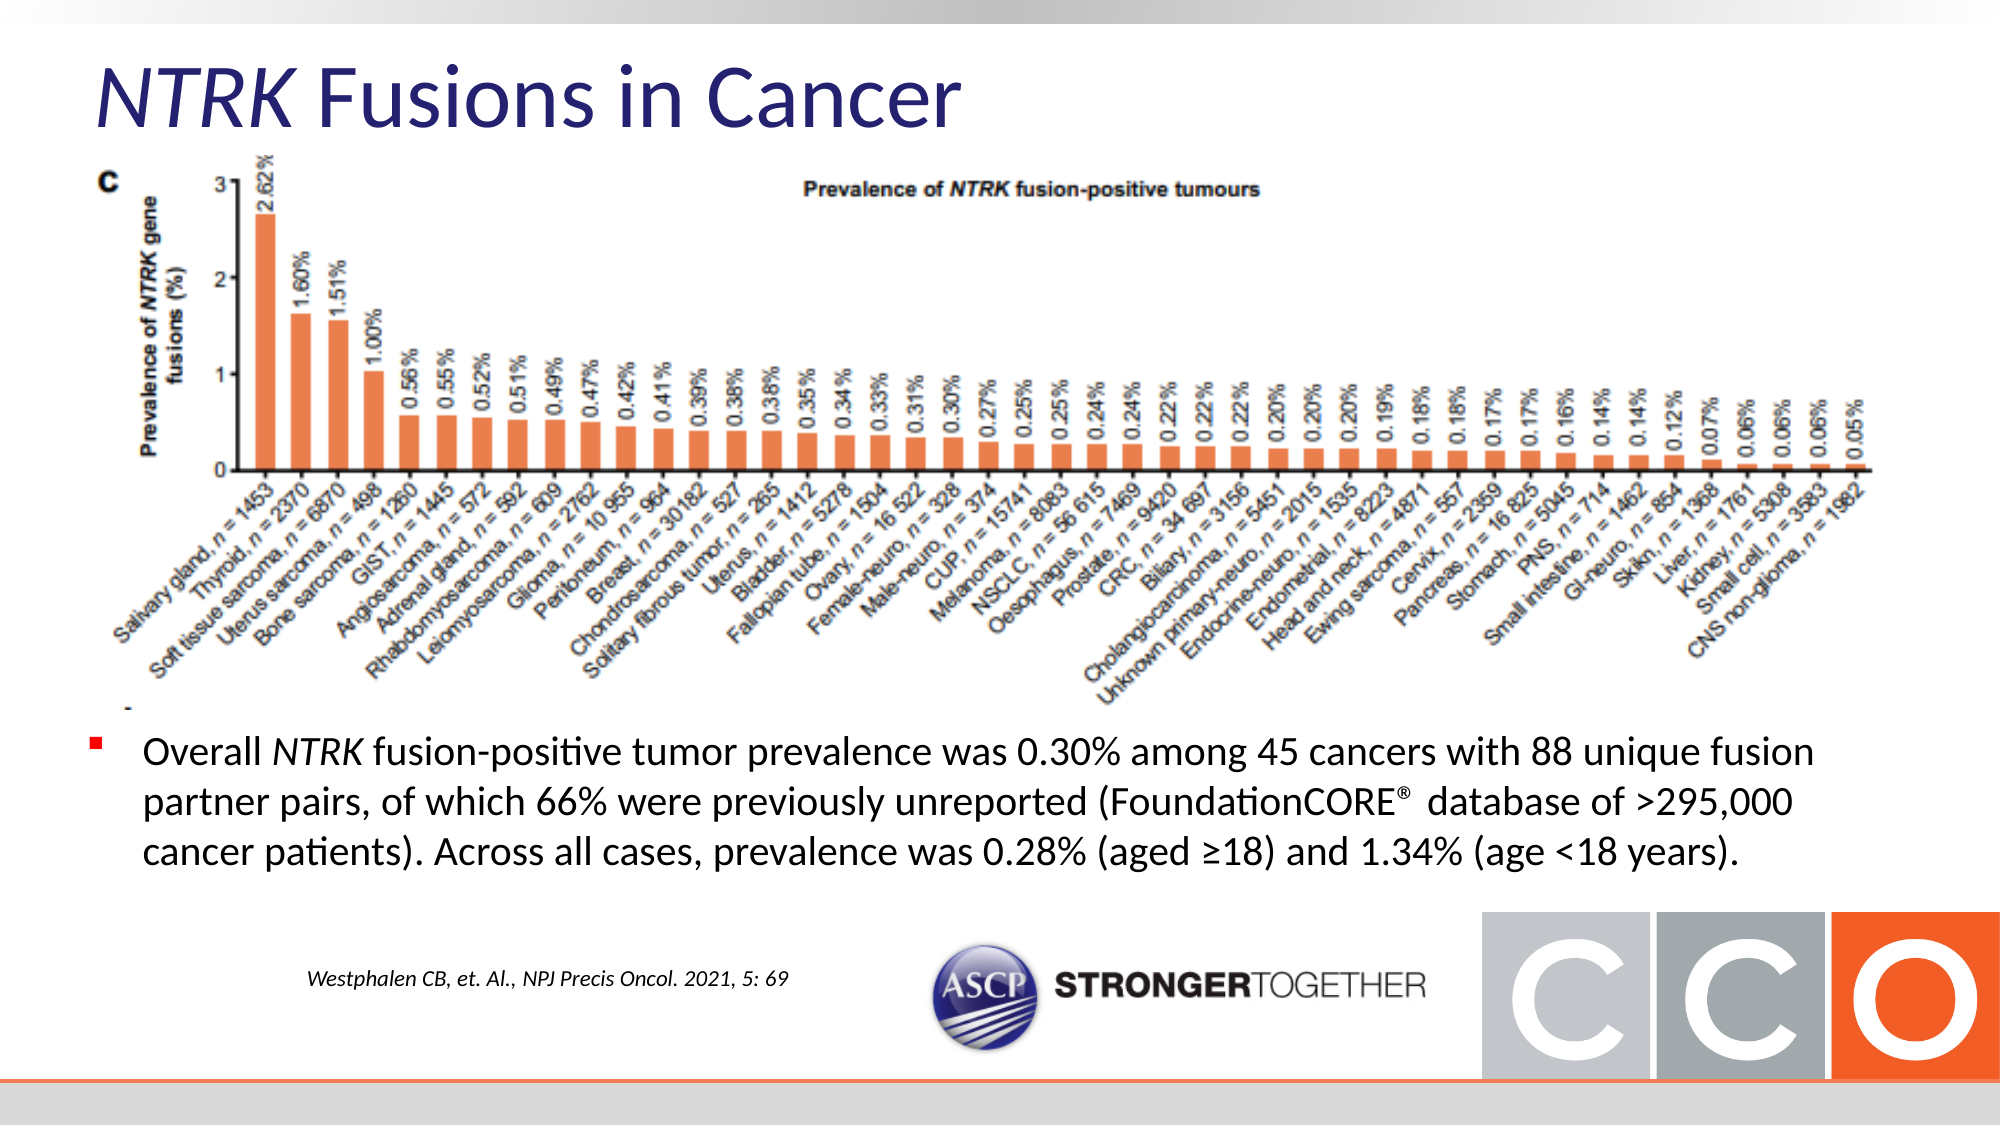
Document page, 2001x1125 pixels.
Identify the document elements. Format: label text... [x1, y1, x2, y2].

text_box NTRK Fusions in Cancer [79, 28, 998, 152]
picture [1482, 912, 2000, 1079]
picture [922, 930, 1438, 1063]
text_box Overall NTRK fusion-positive tumor prevalence was 0.30% among 45 cancers with 88 unique fusion partner pairs, of which 66% were previously unreported (FoundationCORE® database of >295,000 cancer patients). Across all cases, prevalence was 0.28% (aged ≥18) and 1.34% (age <18 years). [71, 721, 1923, 881]
text_box Westphalen CB, et. Al., NPJ Precis Oncol. 2021, 5: 69 [292, 955, 804, 998]
picture [46, 154, 1948, 711]
